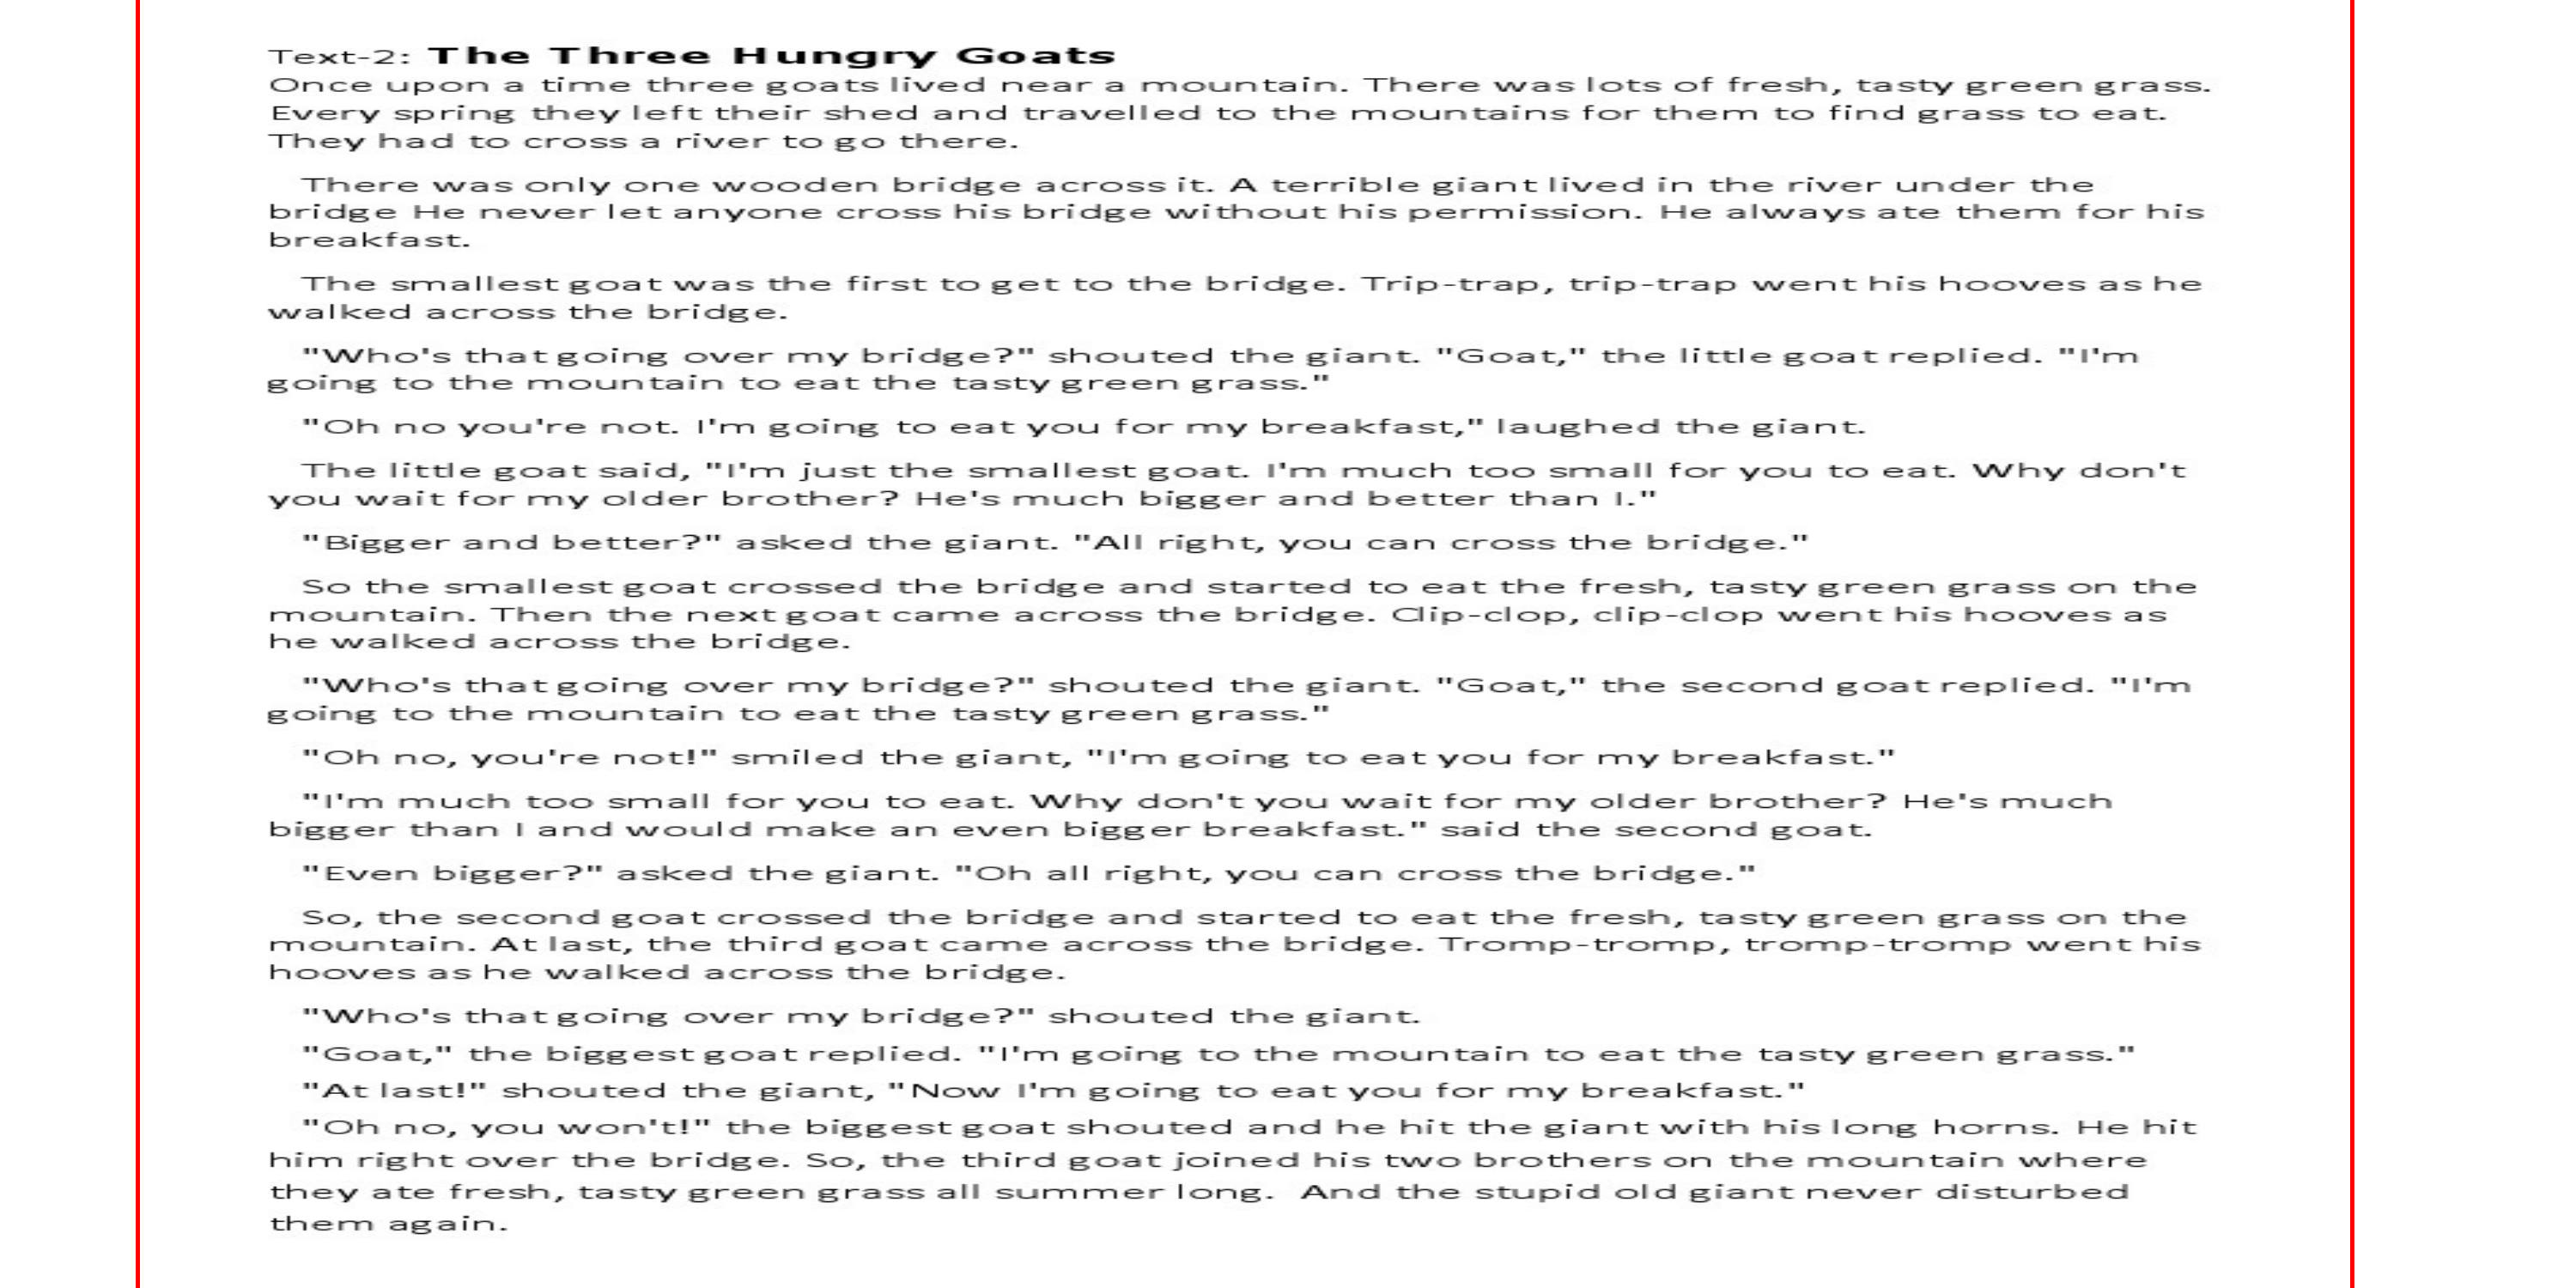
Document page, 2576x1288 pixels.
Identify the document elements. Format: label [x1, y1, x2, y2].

picture [139, 0, 2351, 1288]
